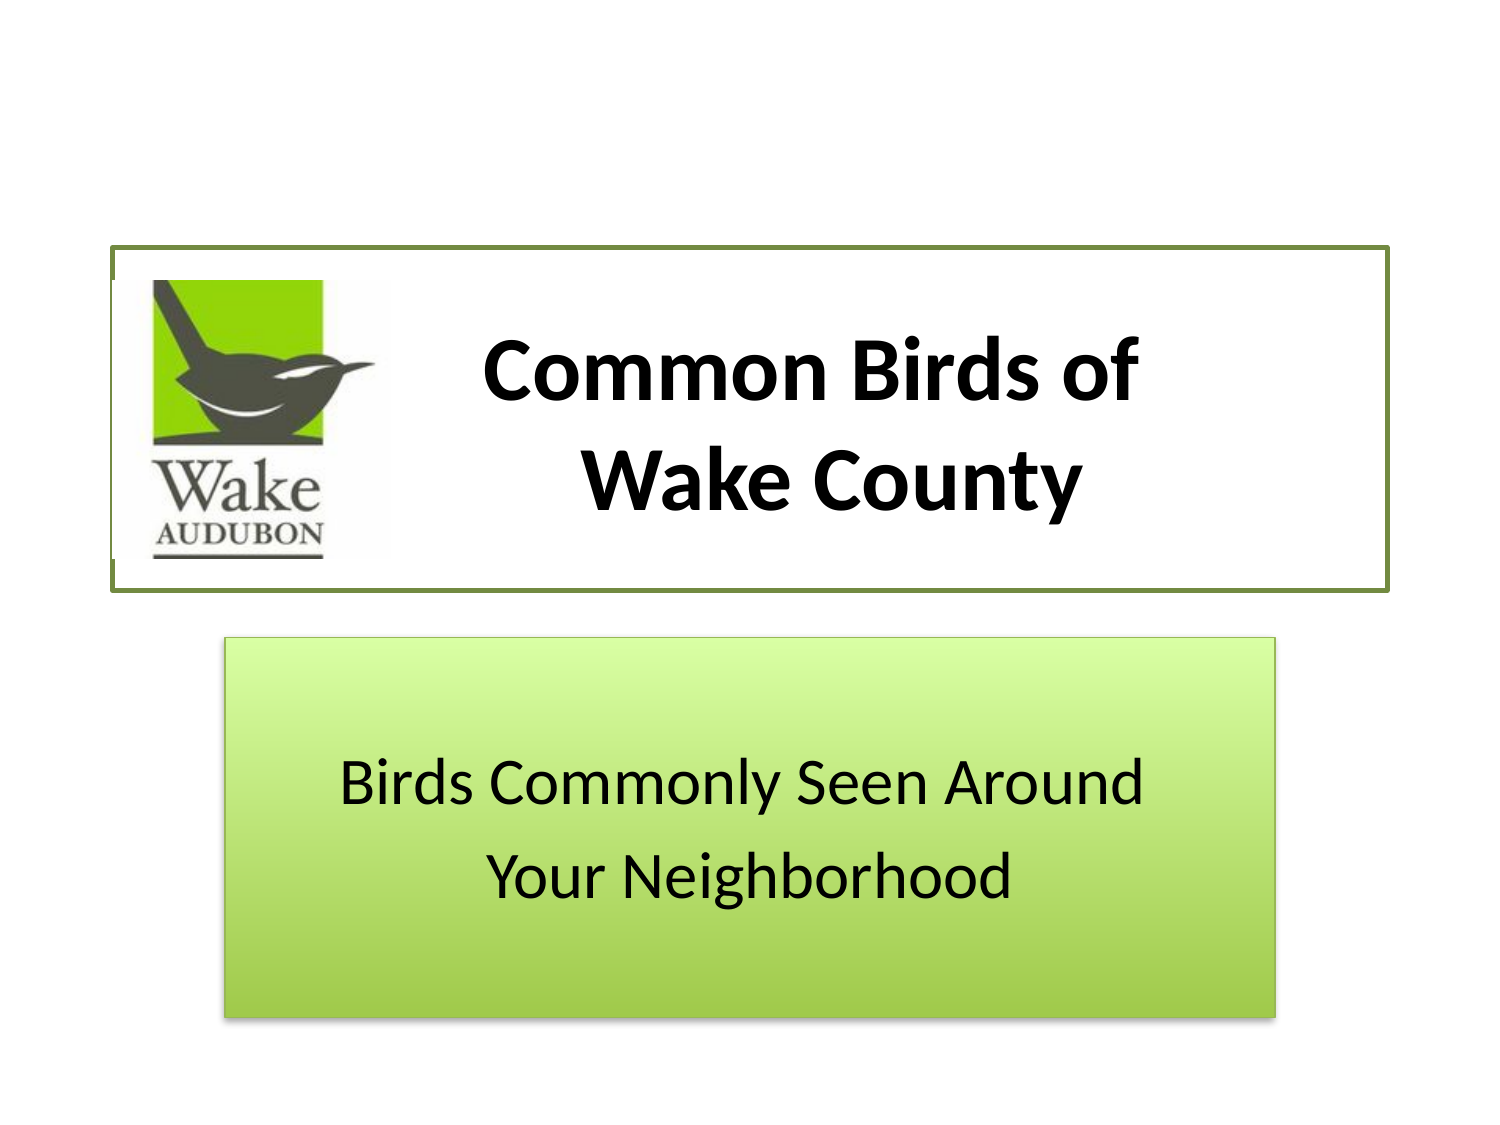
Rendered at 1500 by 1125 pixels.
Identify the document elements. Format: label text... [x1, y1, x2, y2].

picture [112, 280, 391, 559]
title Common Birds of Wake County [110, 245, 1390, 593]
subtitle Birds Commonly Seen Around Your Neighborhood [224, 637, 1276, 1018]
